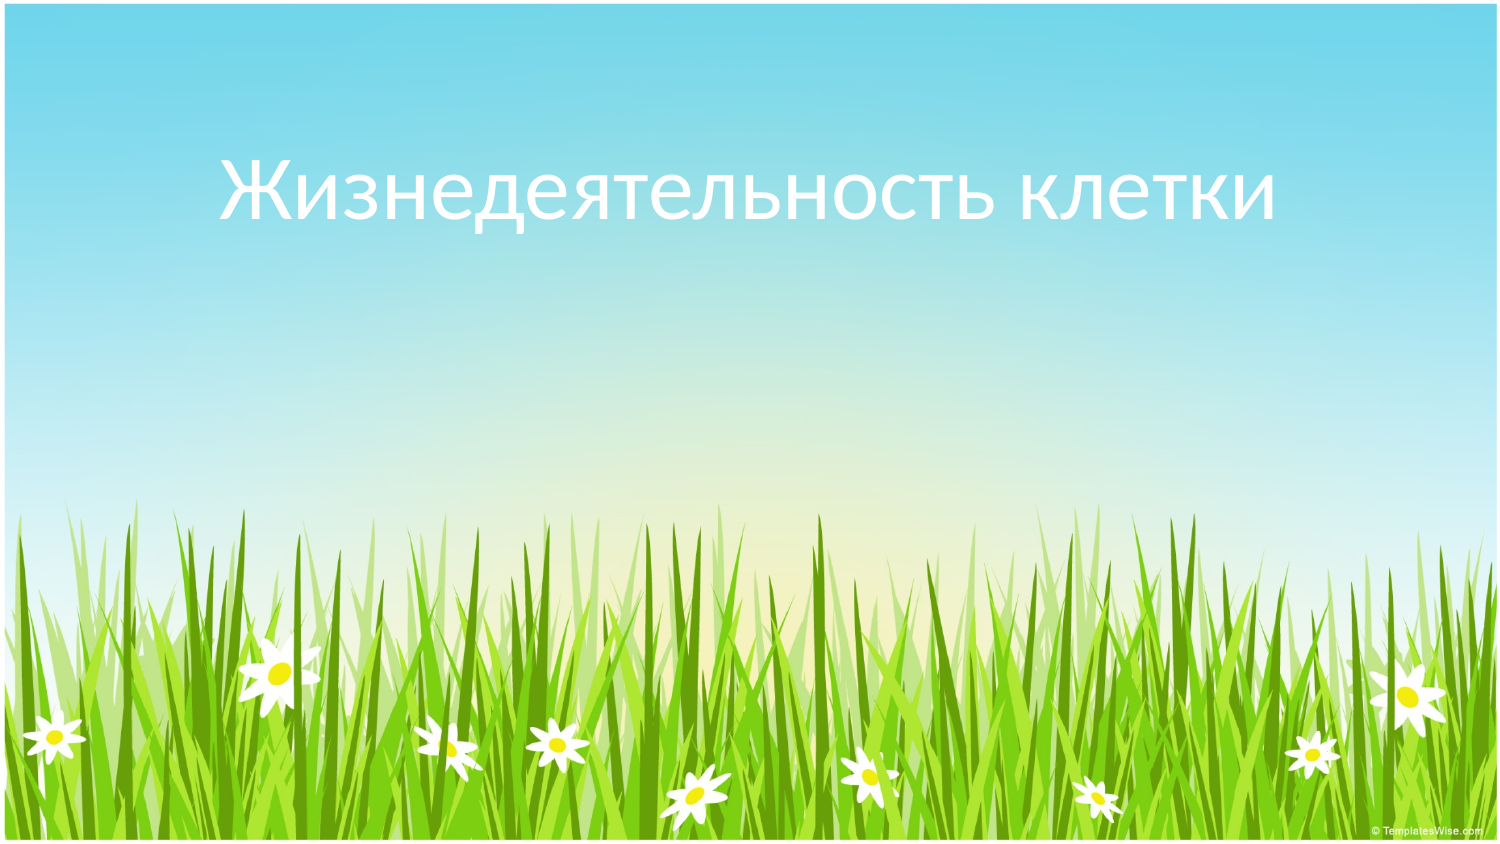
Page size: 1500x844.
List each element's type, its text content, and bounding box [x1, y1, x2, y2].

picture [0, 0, 1500, 844]
title Жизнедеятельность клетки [112, 114, 1388, 252]
